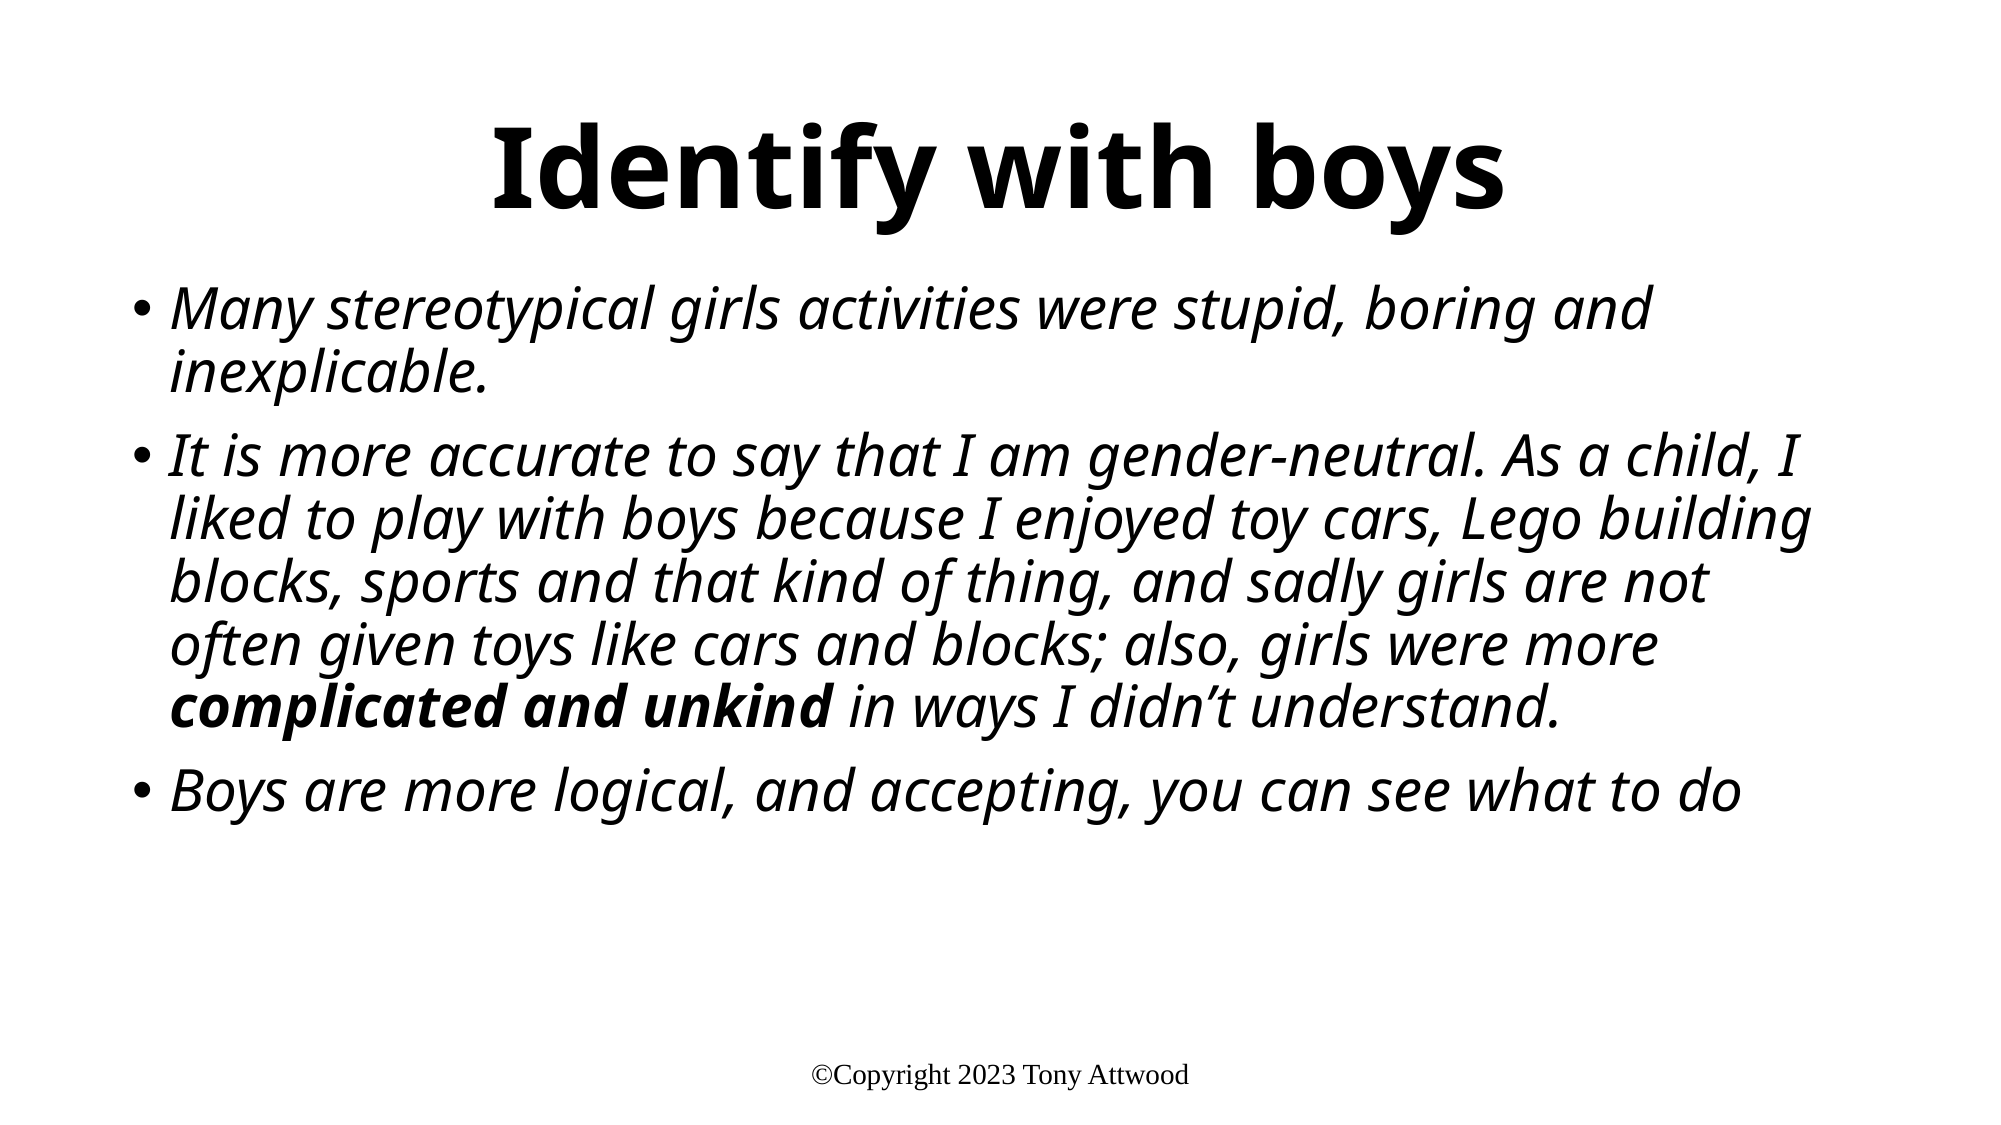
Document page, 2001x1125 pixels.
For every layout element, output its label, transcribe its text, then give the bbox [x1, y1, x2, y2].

list Many stereotypical girls activities were stupid, boring and inexplicable. It is more accurate to say that I am gender-neutral. As a child, I liked to play with boys because I enjoyed toy cars, Lego building blocks, sports and that kind of thing, and sadly girls are not often given toys like cars and blocks; also, girls were more complicated and unkind in ways I didn’t understand. Boys are more logical, and accepting, you can see what to do [117, 272, 1842, 959]
title Identify with boys [324, 101, 1675, 243]
footer ©Copyright 2023 Tony Attwood [662, 1042, 1338, 1103]
